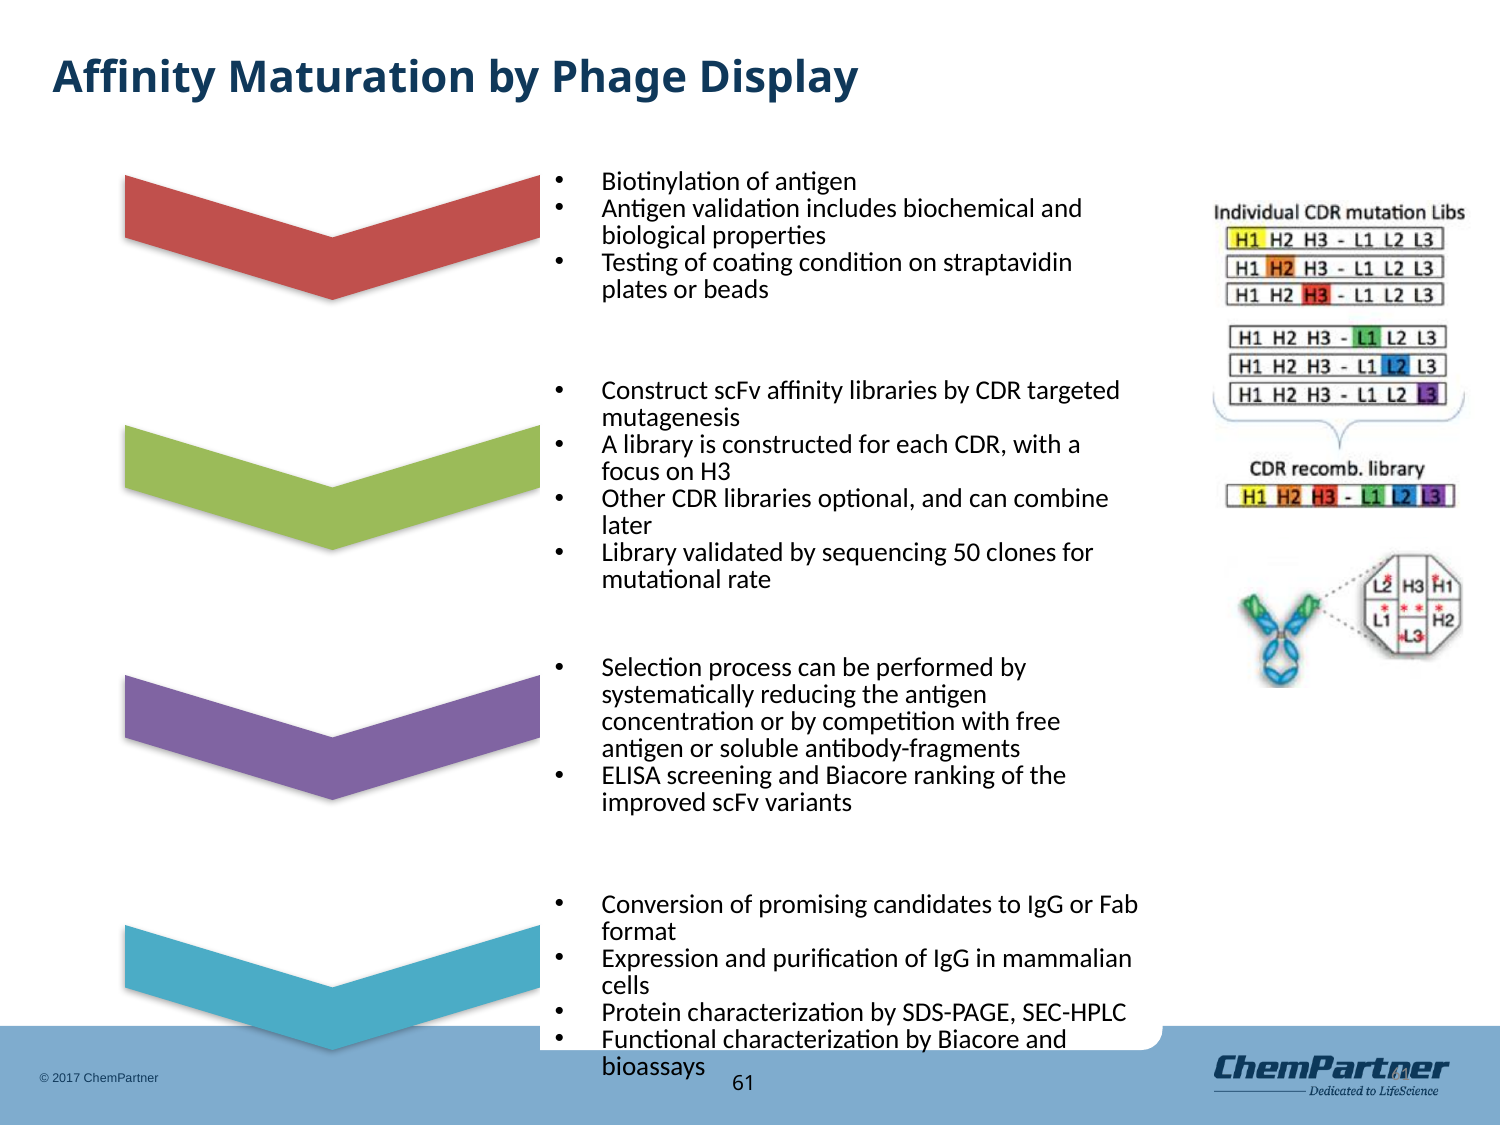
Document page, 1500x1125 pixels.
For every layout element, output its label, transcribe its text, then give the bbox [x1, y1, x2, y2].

slide_number 61 [1074, 1042, 1425, 1103]
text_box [124, 174, 1163, 1051]
picture [1224, 537, 1464, 688]
title Affinity Maturation by Phage Display [37, 0, 1451, 151]
picture [1425, 1055, 1450, 1096]
picture [1212, 199, 1476, 516]
